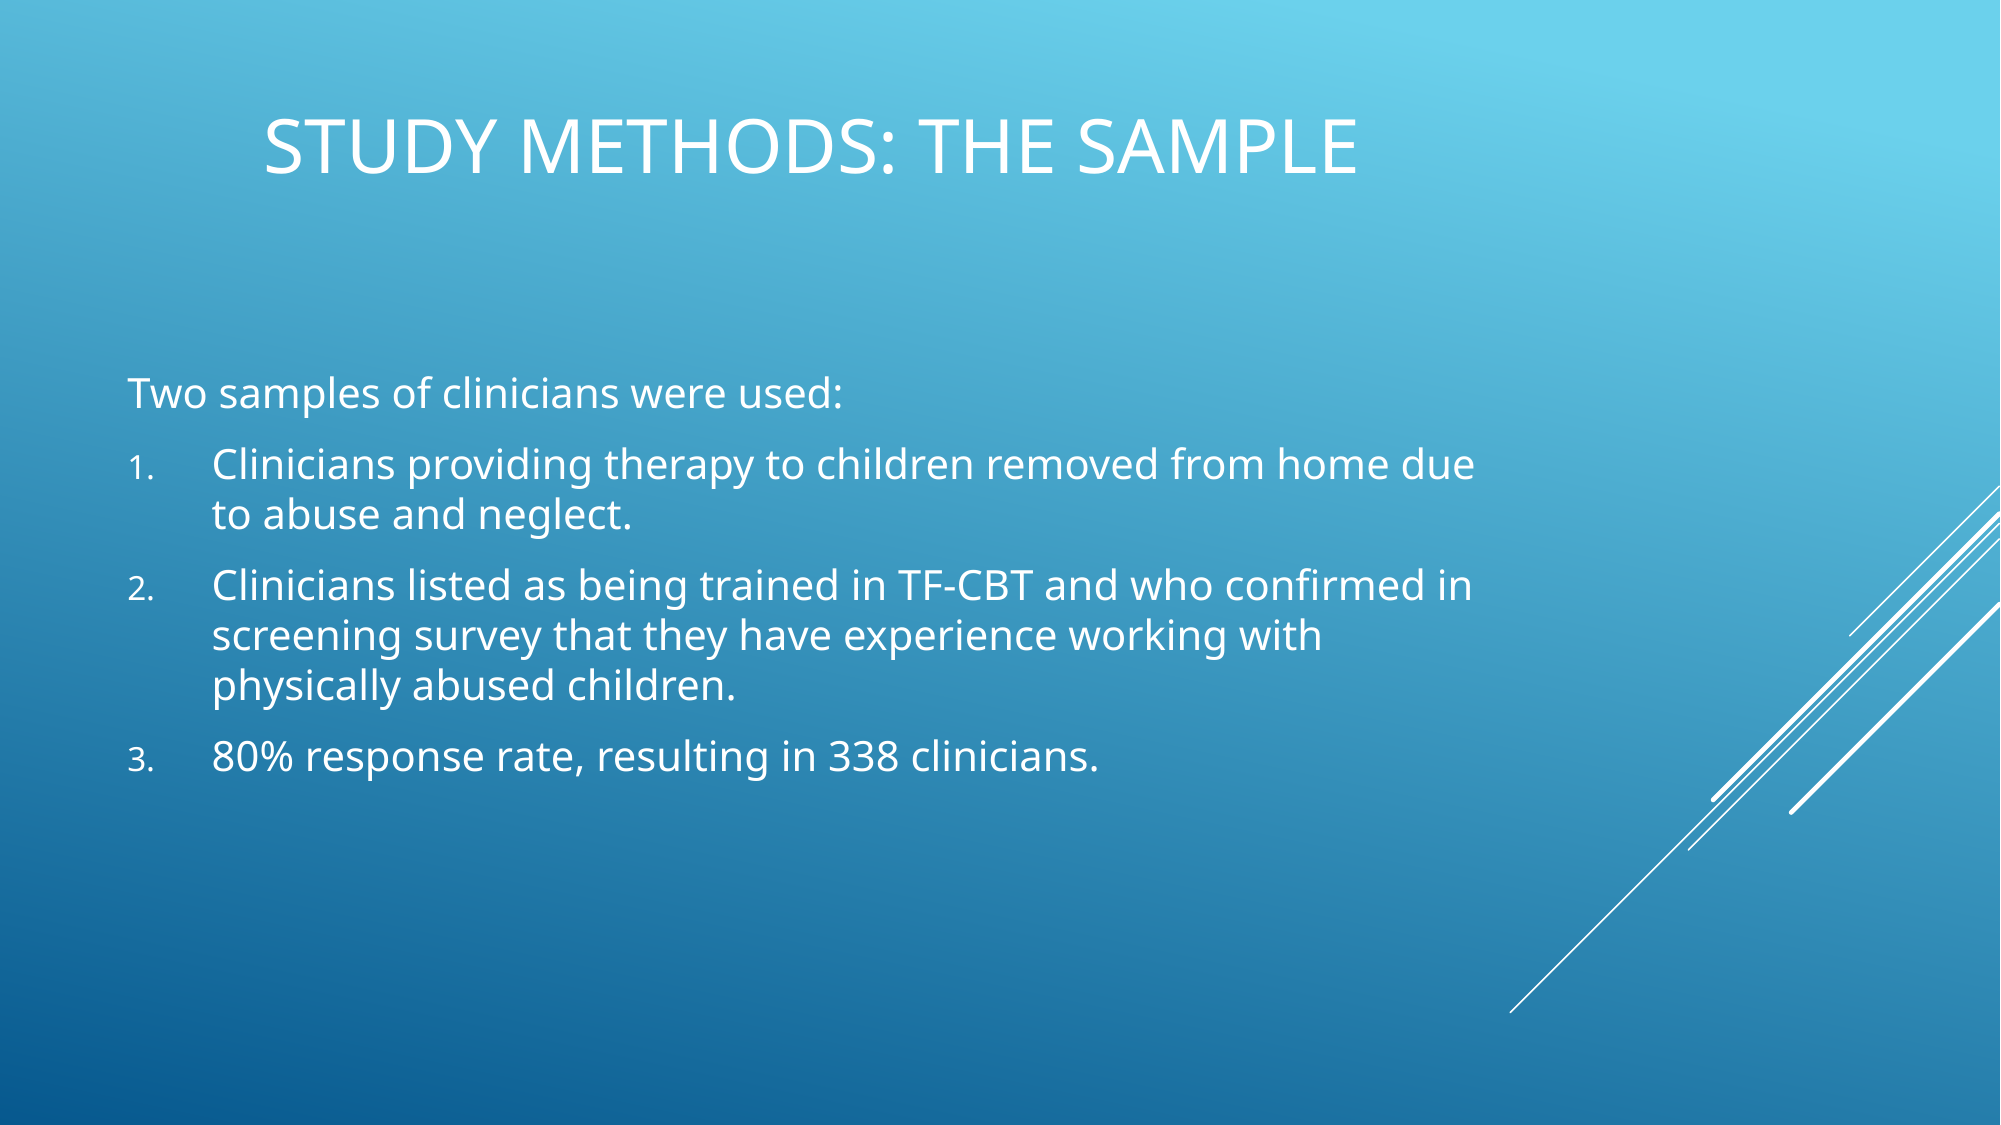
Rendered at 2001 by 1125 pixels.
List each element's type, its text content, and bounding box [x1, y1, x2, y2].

title Study Methods: The Sample [112, 74, 1513, 212]
list Two samples of clinicians were used: Clinicians providing therapy to children removed from home due to abuse and neglect. Clinicians listed as being trained in TF-CBT and who confirmed in screening survey that they have experience working with physically abused children. 80% response rate, resulting in 338 clinicians. [112, 212, 1513, 935]
